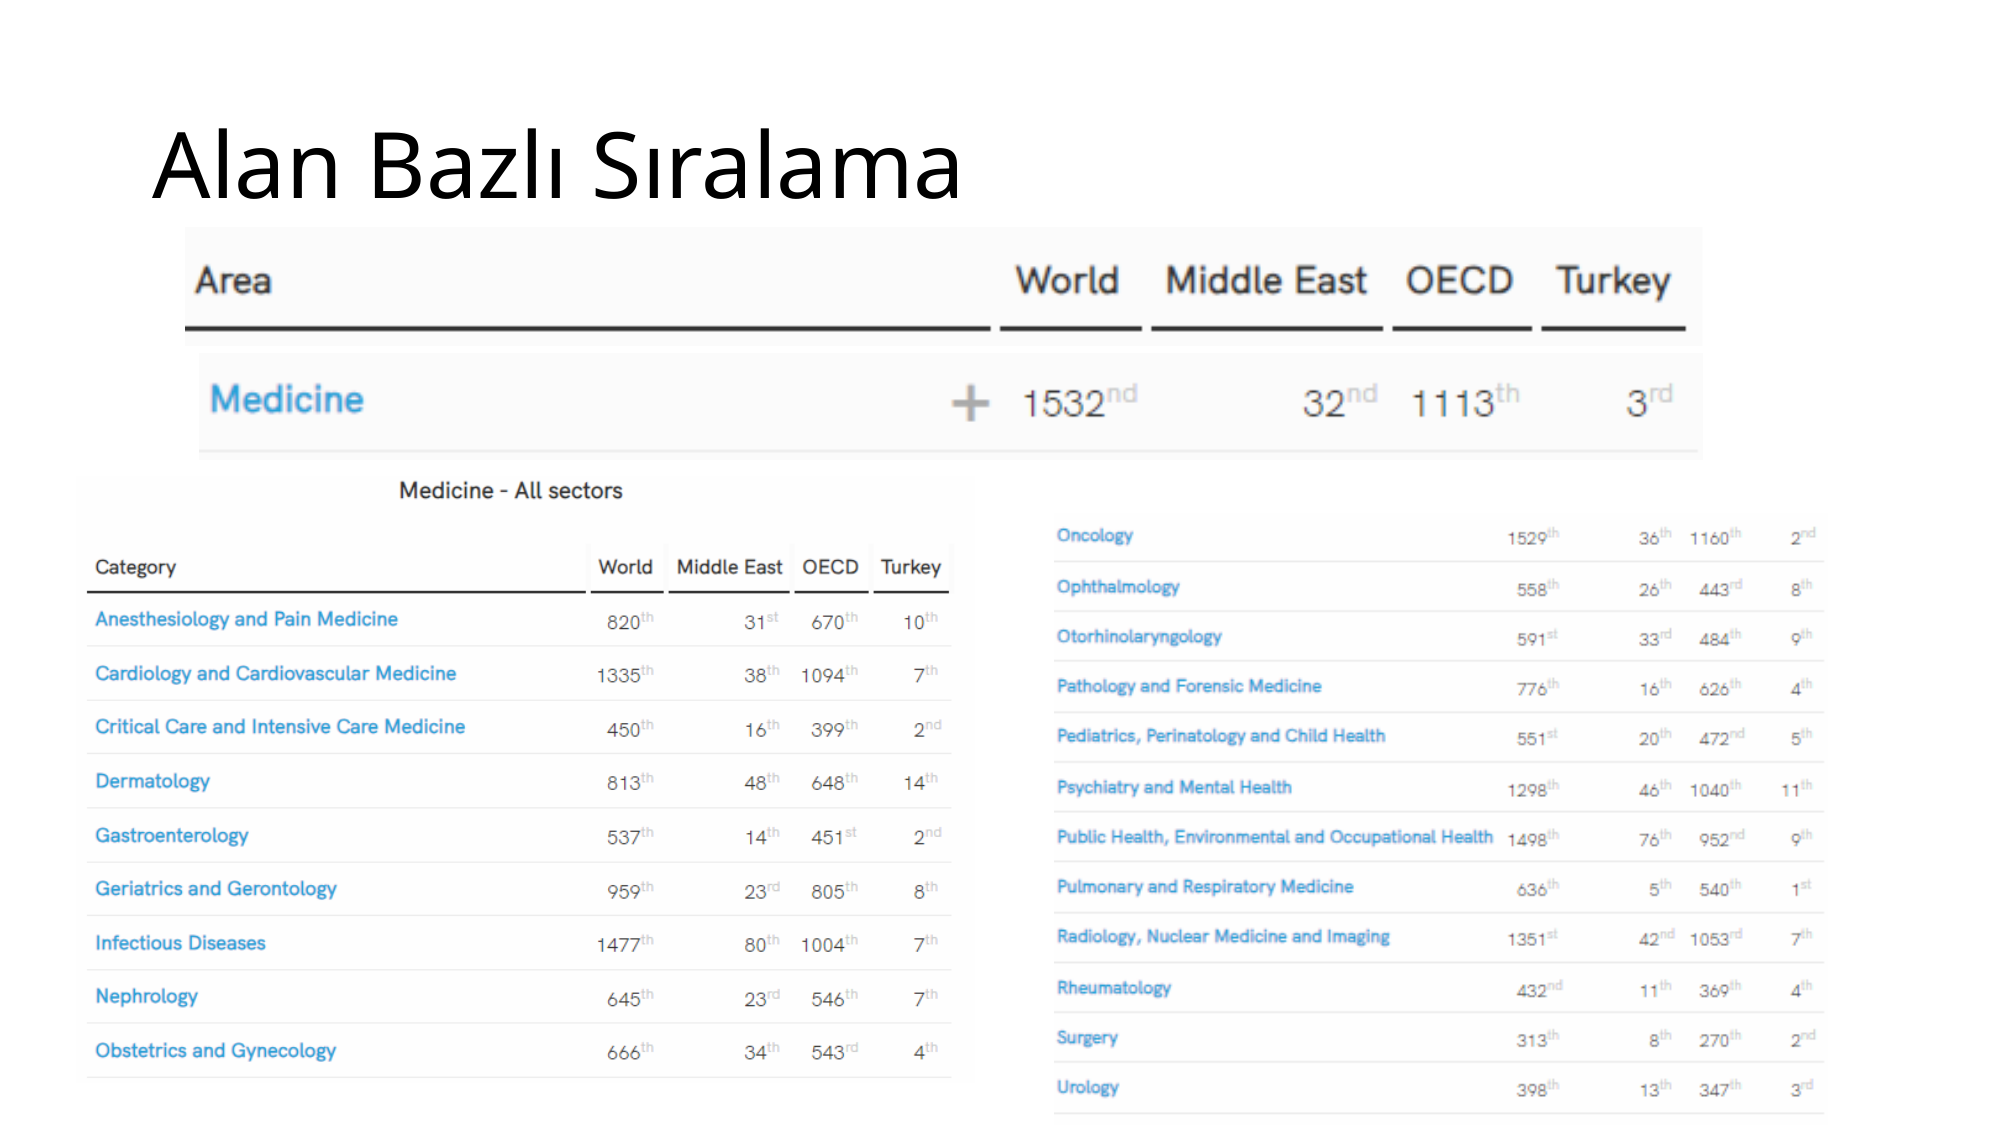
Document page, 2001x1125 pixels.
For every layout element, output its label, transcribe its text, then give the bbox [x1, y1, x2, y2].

picture [185, 227, 1703, 346]
picture [1053, 512, 1828, 1125]
picture [76, 476, 975, 1083]
picture [198, 353, 1703, 460]
title Alan Bazlı Sıralama [137, 59, 1863, 278]
